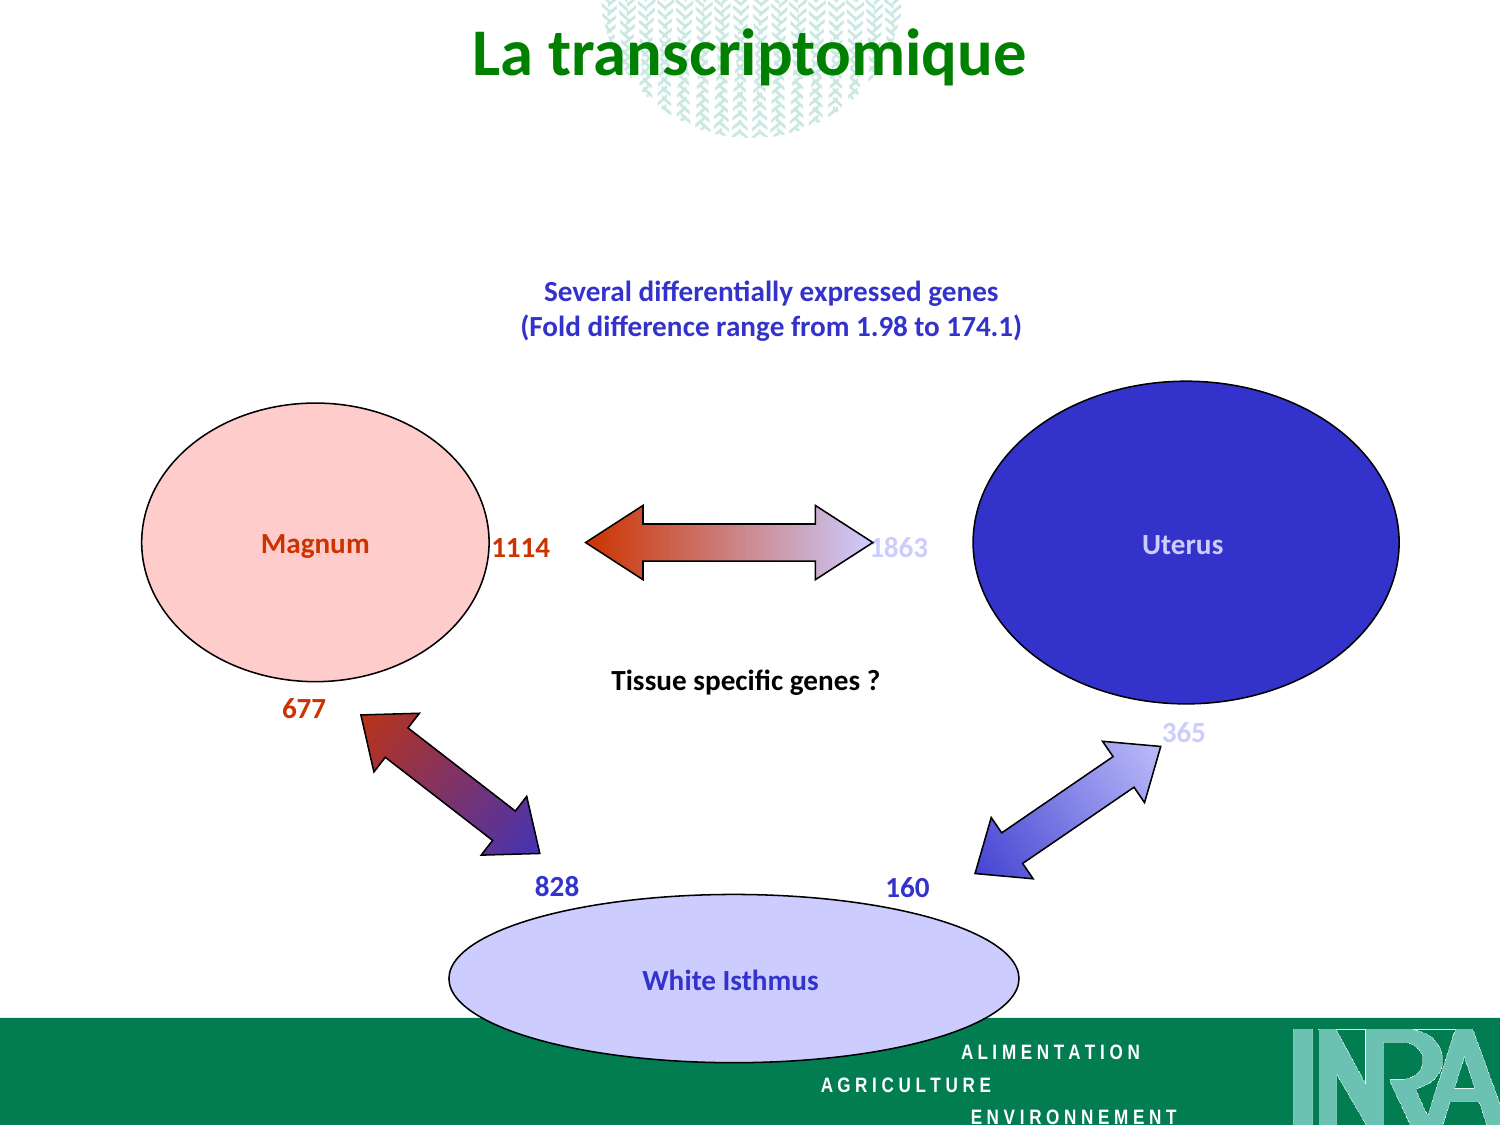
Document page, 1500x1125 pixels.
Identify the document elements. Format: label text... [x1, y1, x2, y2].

text_box White Isthmus [448, 894, 1019, 1063]
text_box Magnum [141, 403, 482, 680]
picture [573, 96, 927, 138]
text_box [870, 705, 1222, 912]
text_box Several differentially expressed genes (Fold difference range from 1.98 to 174.1) [505, 264, 1038, 350]
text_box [266, 682, 595, 910]
text_box Uterus [973, 381, 1400, 704]
text_box La transcriptomique [0, 1, 1500, 96]
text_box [475, 505, 944, 580]
picture [1291, 1029, 1500, 1125]
text_box Tissue specific genes ? [566, 653, 926, 704]
